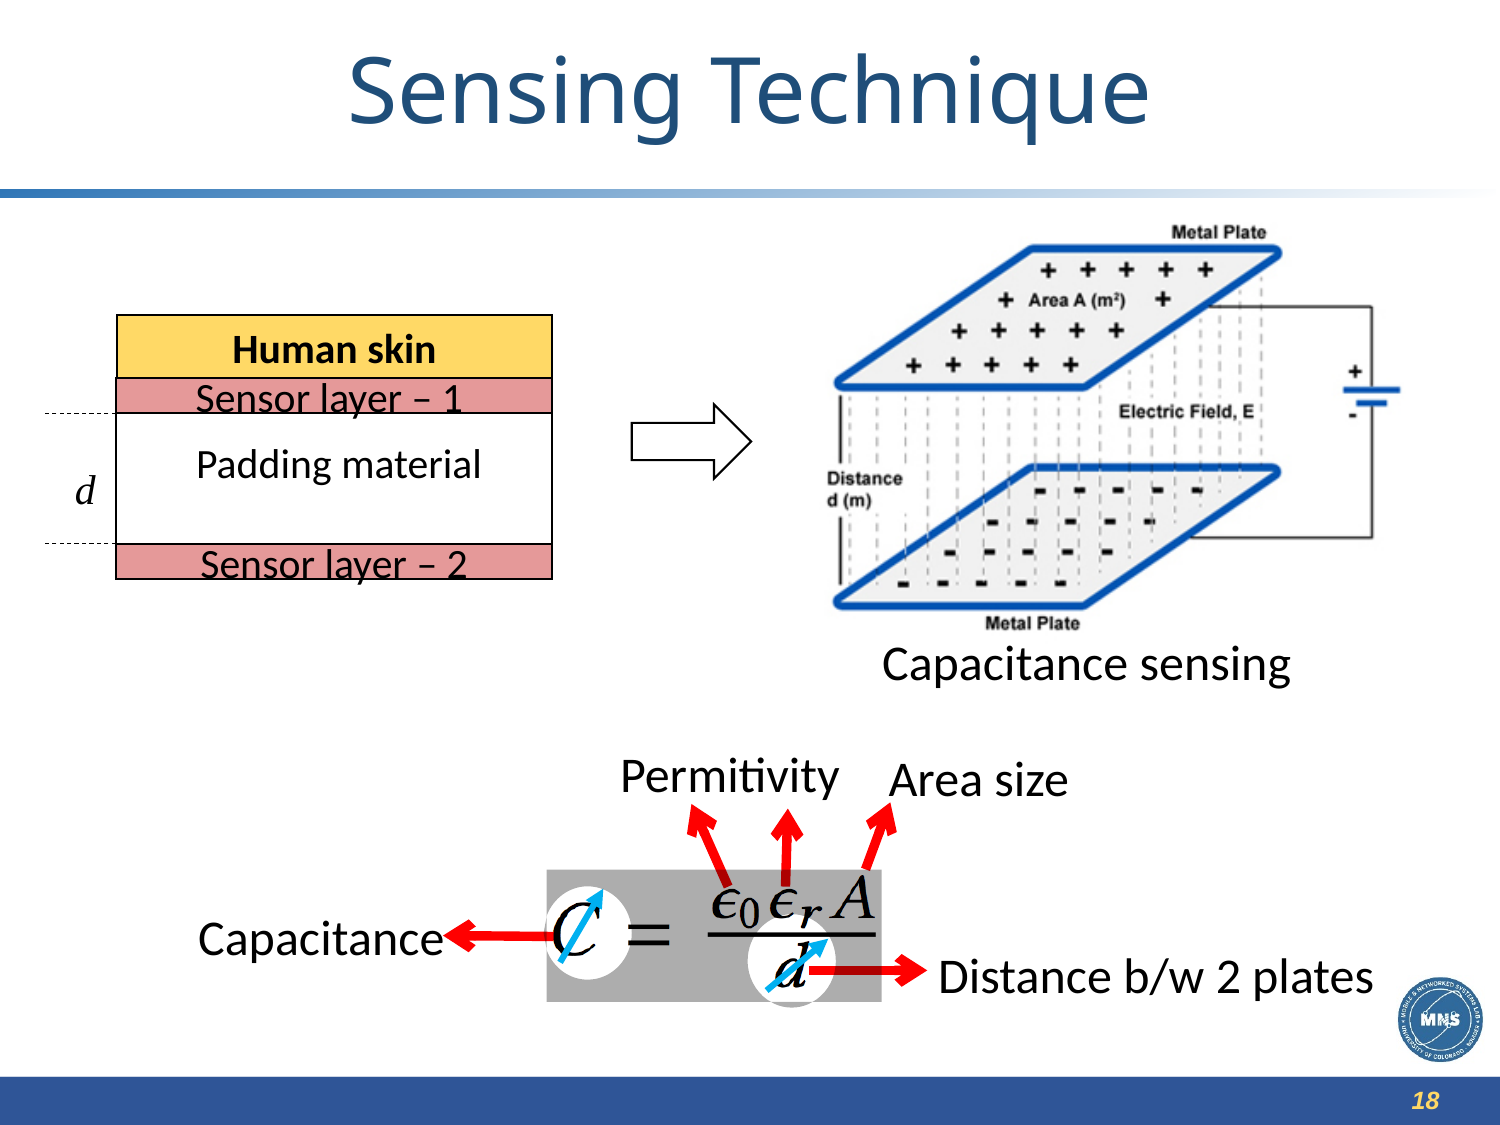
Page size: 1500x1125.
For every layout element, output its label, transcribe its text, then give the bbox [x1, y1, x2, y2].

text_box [865, 802, 891, 870]
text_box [559, 888, 604, 963]
picture [545, 869, 881, 1002]
text_box Permitivity [552, 734, 908, 810]
title Sensing Technique [0, 0, 1500, 188]
text_box Distance b/w 2 plates [864, 936, 1449, 1012]
picture [1396, 975, 1485, 1064]
picture [801, 210, 1409, 644]
text_box [545, 971, 883, 1009]
text_box Human skin [116, 314, 553, 379]
text_box [630, 401, 753, 482]
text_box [691, 803, 729, 887]
text_box [115, 414, 553, 543]
text_box d [60, 455, 91, 521]
text_box Padding material [179, 429, 499, 495]
text_box Area size [801, 739, 1157, 815]
text_box Sensor layer – 1 [115, 377, 553, 414]
text_box Sensor layer – 2 [115, 543, 553, 580]
text_box Capacitance [143, 898, 499, 974]
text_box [766, 938, 829, 991]
text_box Capacitance sensing [867, 644, 1307, 699]
